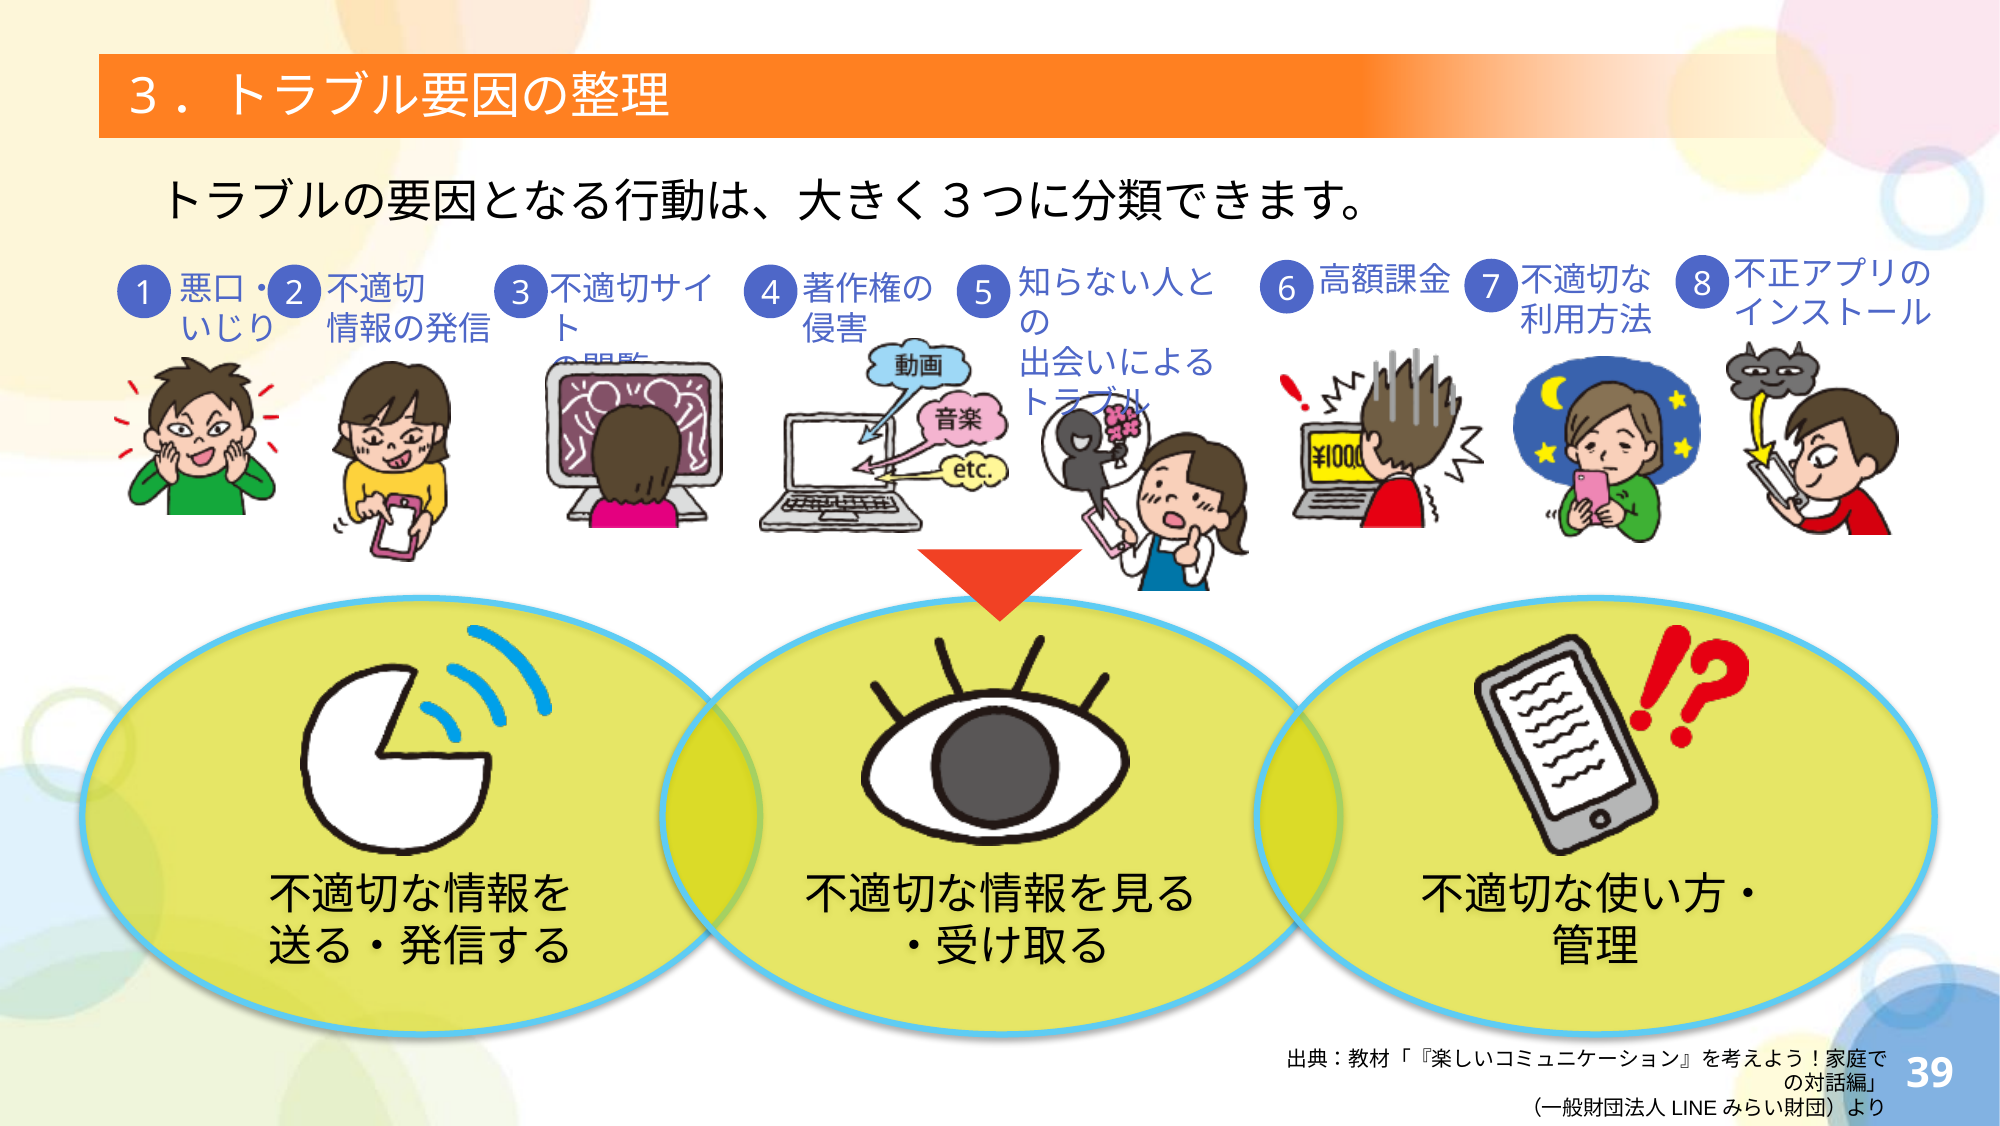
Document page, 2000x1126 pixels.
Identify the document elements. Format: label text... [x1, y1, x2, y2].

text_box [915, 547, 1036, 624]
text_box 不適切な情報を見る ・受け取る [661, 598, 1296, 1036]
text_box 5 [954, 262, 1013, 321]
text_box 8 [1673, 252, 1732, 311]
text_box 出典：教材「『楽しいコミュニケーション』を考えよう！家庭での対話編」 （一般財団法人LINEみらい財団）より [1261, 1037, 1903, 1126]
text_box 不適切な 利用方法 [1518, 256, 1674, 354]
title 3．トラブル要因の整理 [99, 54, 1900, 138]
list トラブルの要因となる行動は、大きく３つに分類できます。 [99, 171, 1900, 240]
text_box 4 [741, 262, 800, 321]
text_box 高額課金 [1316, 257, 1458, 347]
text_box 著作権の 侵害 [800, 265, 966, 336]
slide_number 39 [1903, 1042, 1987, 1103]
picture [0, 0, 2000, 1126]
text_box 悪口・いじり [177, 265, 281, 352]
text_box 不適切サイト の閲覧 [548, 265, 741, 350]
text_box 1 [115, 262, 173, 321]
text_box 6 [1257, 257, 1316, 316]
text_box 不正アプリの インストール [1732, 250, 1937, 368]
text_box 不適切な情報を 送る・発信する [81, 597, 709, 1036]
text_box 不適切 情報の発信 [324, 265, 517, 352]
text_box 知らない人との 出会いによる トラブル [1017, 259, 1251, 378]
text_box 不適切な使い方・ 管理 [1256, 597, 1936, 1036]
text_box 3 [492, 262, 550, 321]
text_box 2 [265, 262, 324, 321]
text_box 7 [1462, 256, 1521, 315]
